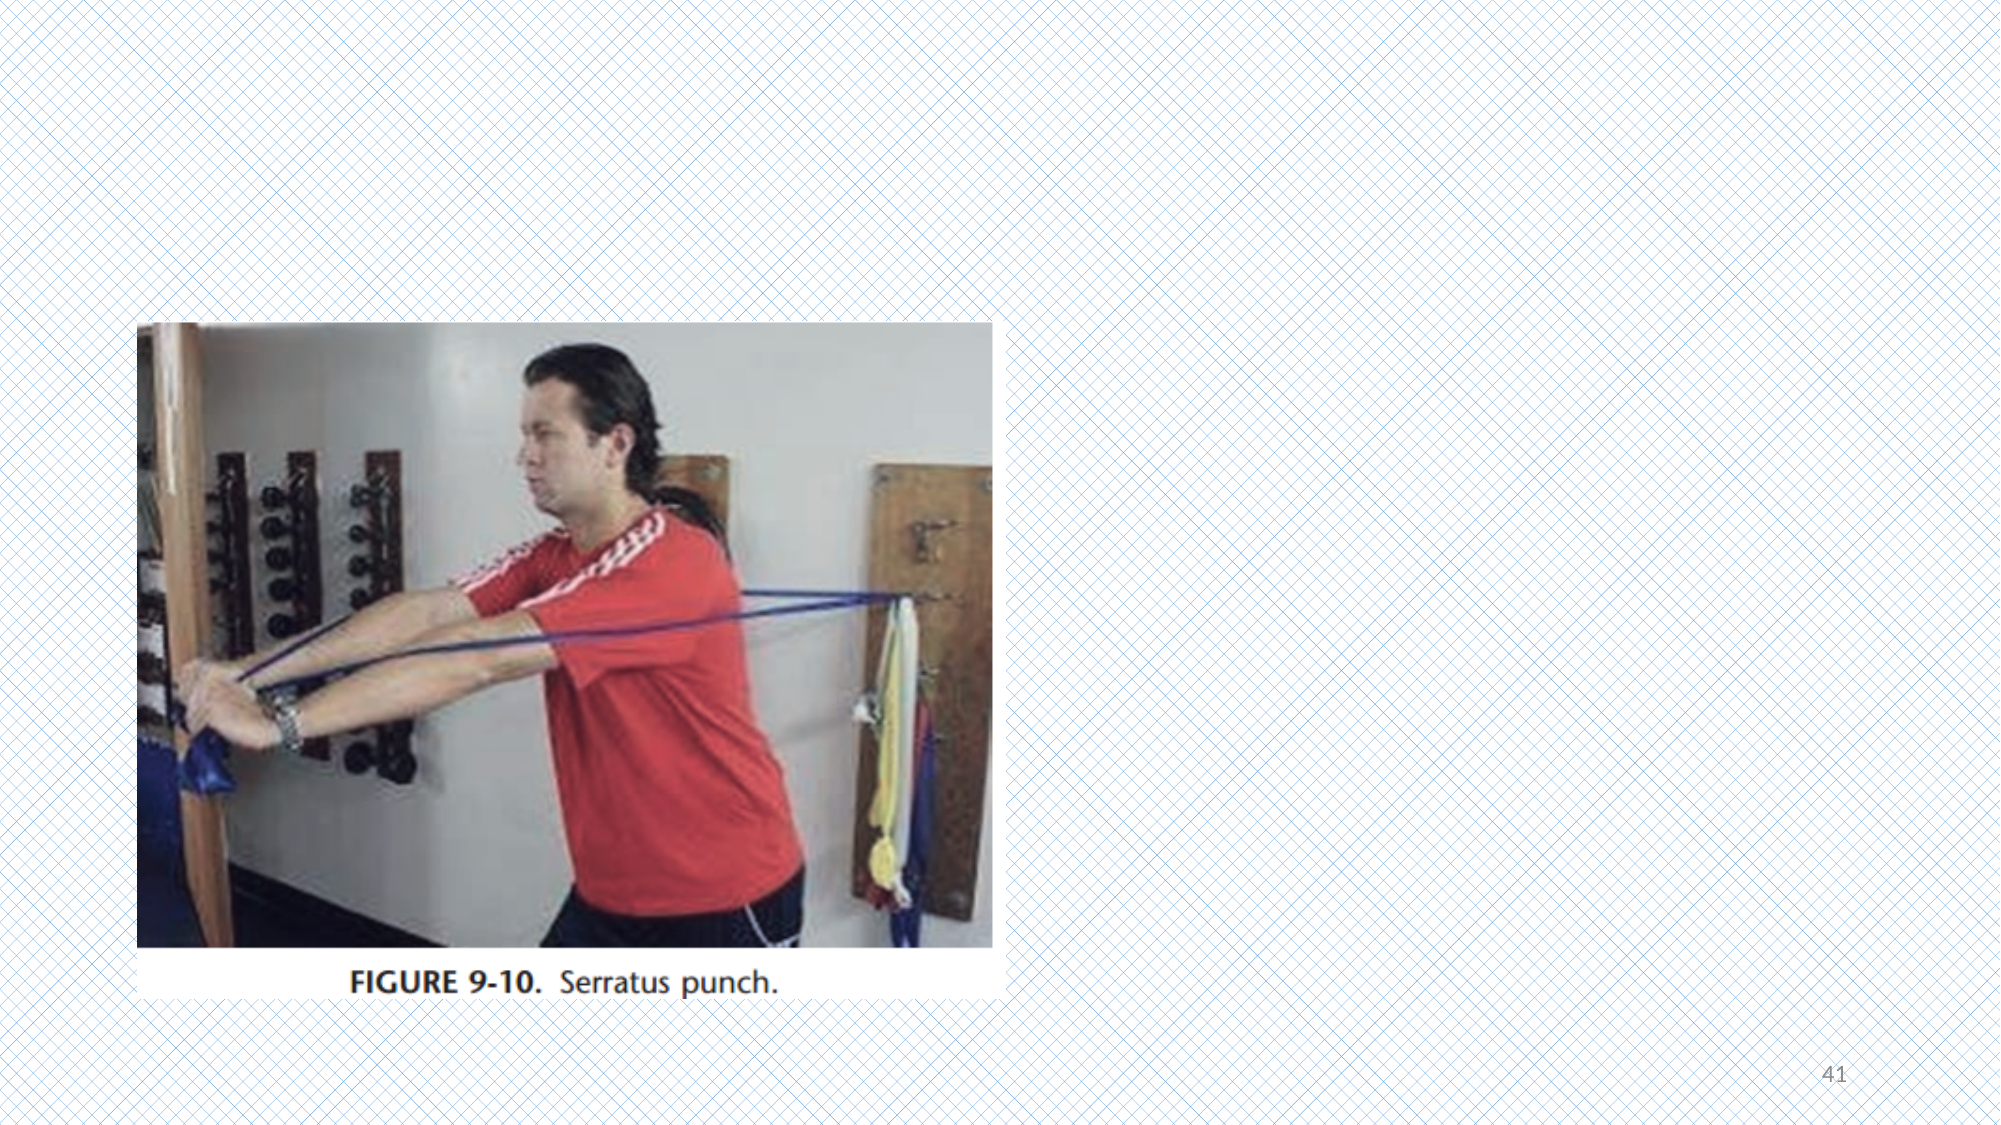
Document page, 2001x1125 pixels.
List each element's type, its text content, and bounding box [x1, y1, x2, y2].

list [137, 321, 1006, 999]
slide_number 41 [1412, 1042, 1863, 1103]
